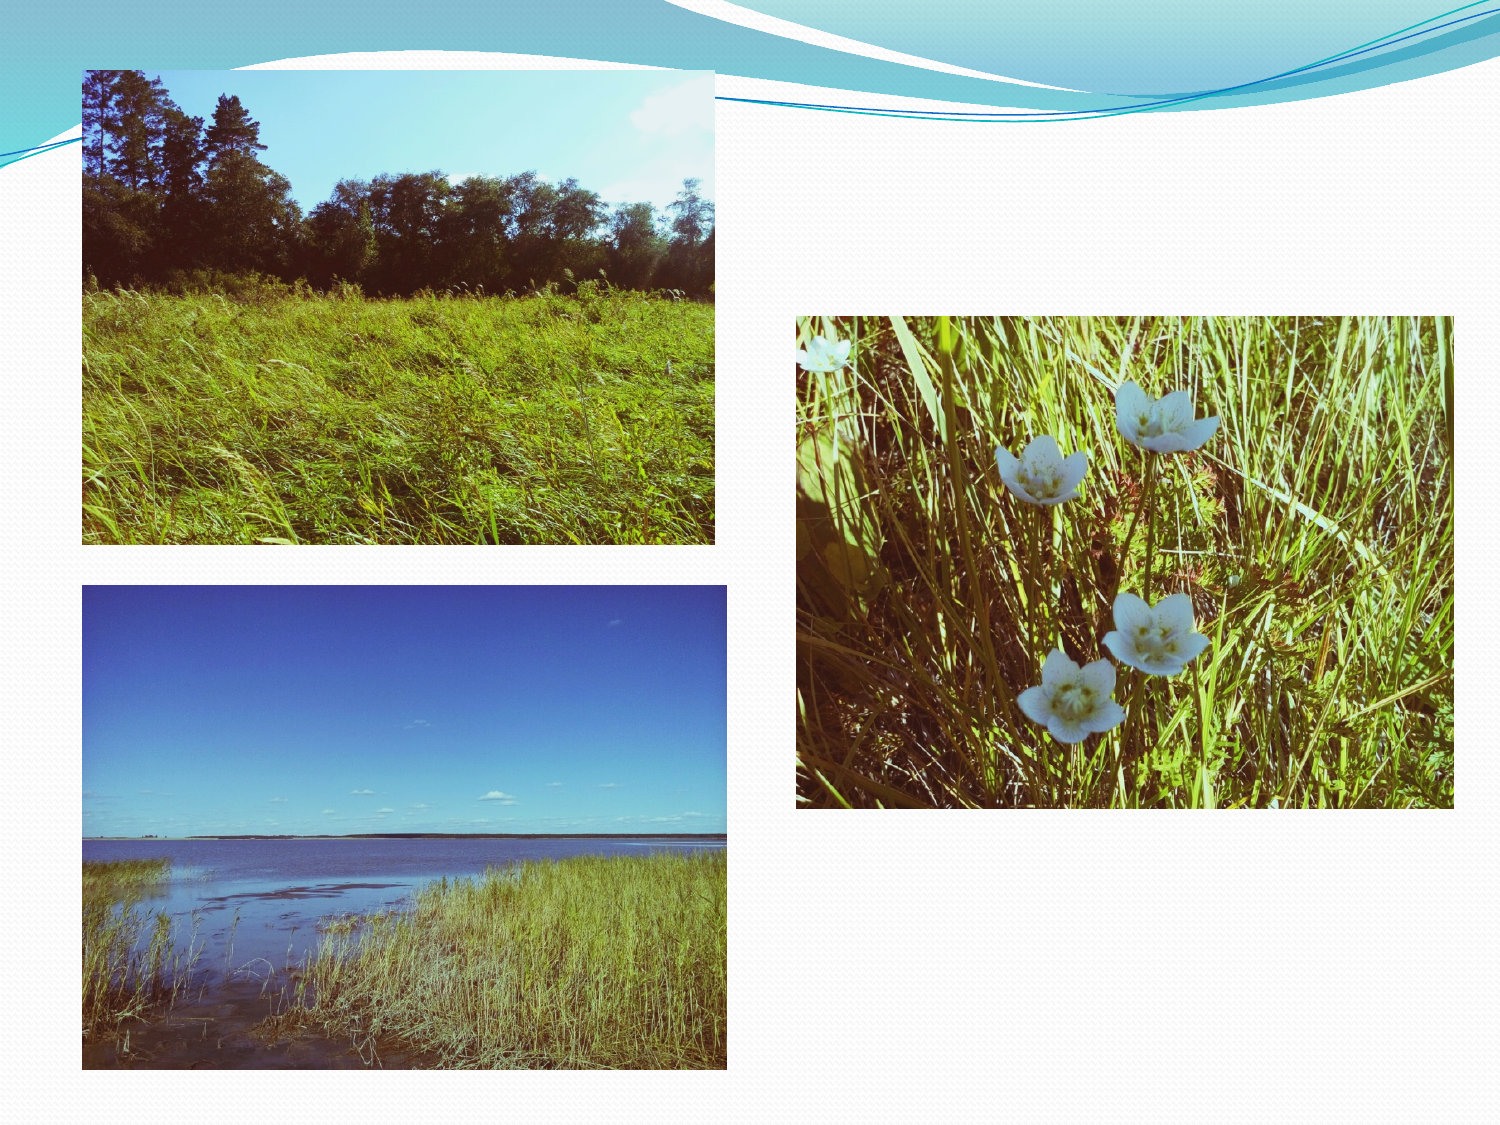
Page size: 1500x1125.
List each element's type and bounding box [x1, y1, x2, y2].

picture [81, 70, 716, 546]
picture [81, 585, 727, 1070]
picture [796, 316, 1454, 809]
